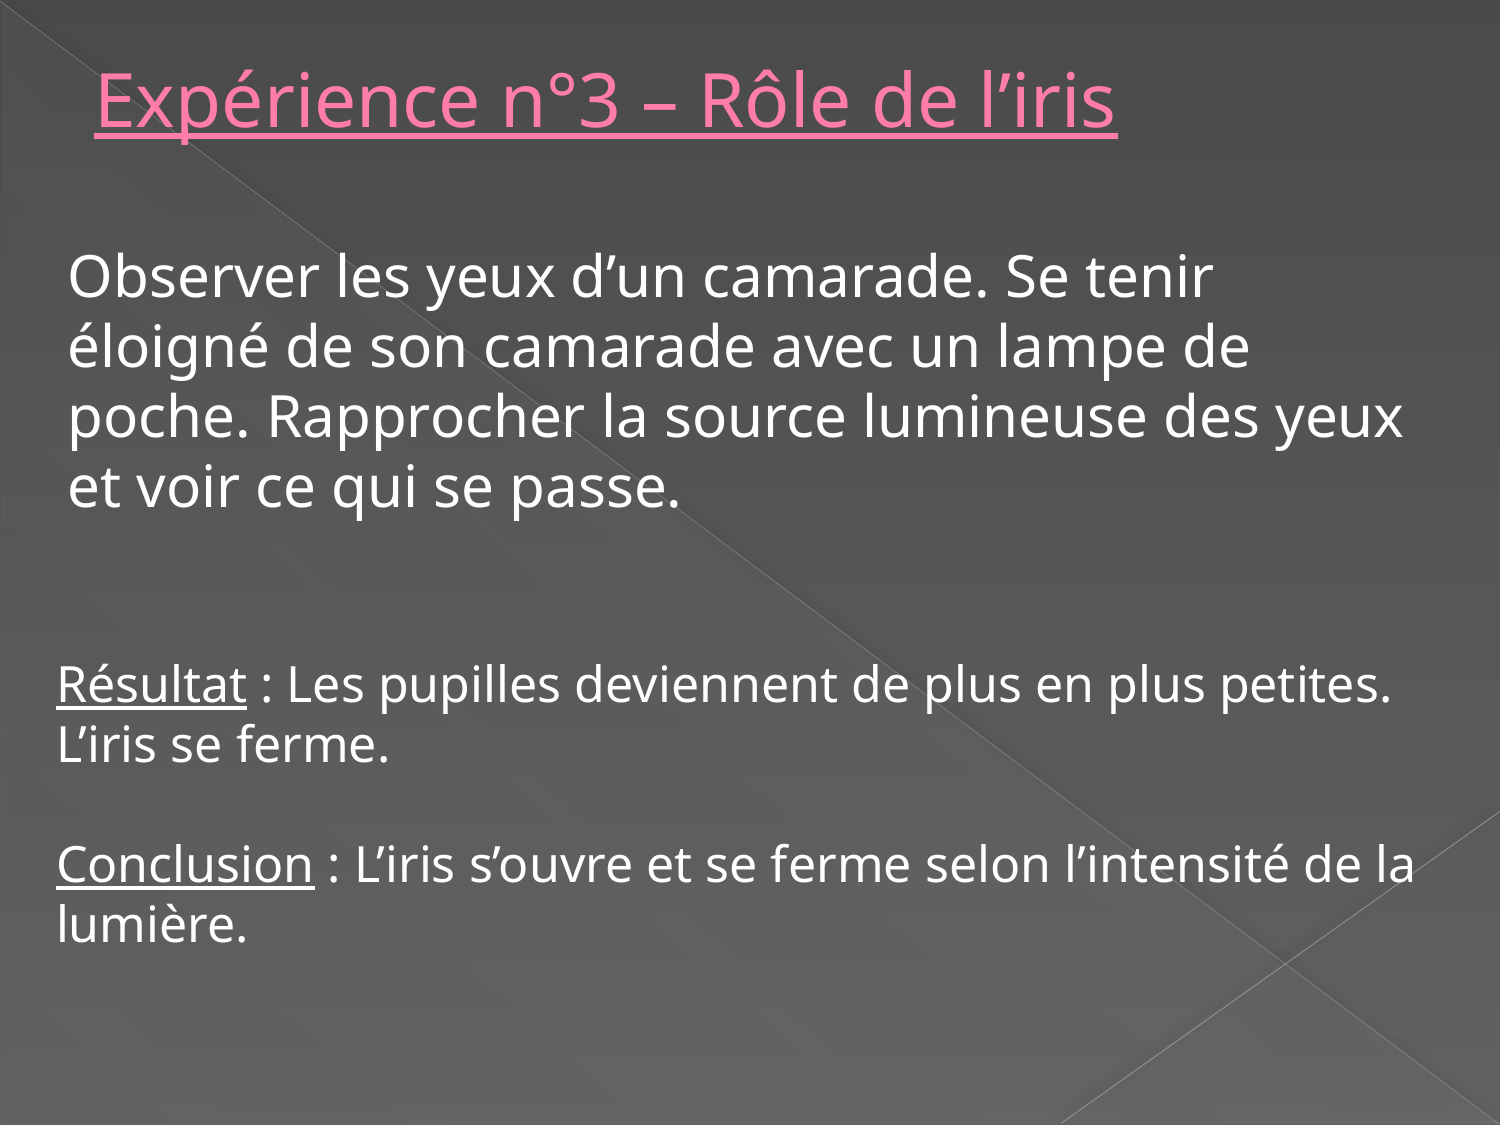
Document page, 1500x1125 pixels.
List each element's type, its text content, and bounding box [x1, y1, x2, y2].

text_box Observer les yeux d’un camarade. Se tenir éloigné de son camarade avec un lampe de poche. Rapprocher la source lumineuse des yeux et voir ce qui se passe. [53, 231, 1436, 527]
text_box Résultat : Les pupilles deviennent de plus en plus petites. L’iris se ferme. Conclusion : L’iris s’ouvre et se ferme selon l’intensité de la lumière. [41, 645, 1453, 960]
title Expérience n°3 – Rôle de l’iris [0, 0, 1500, 196]
